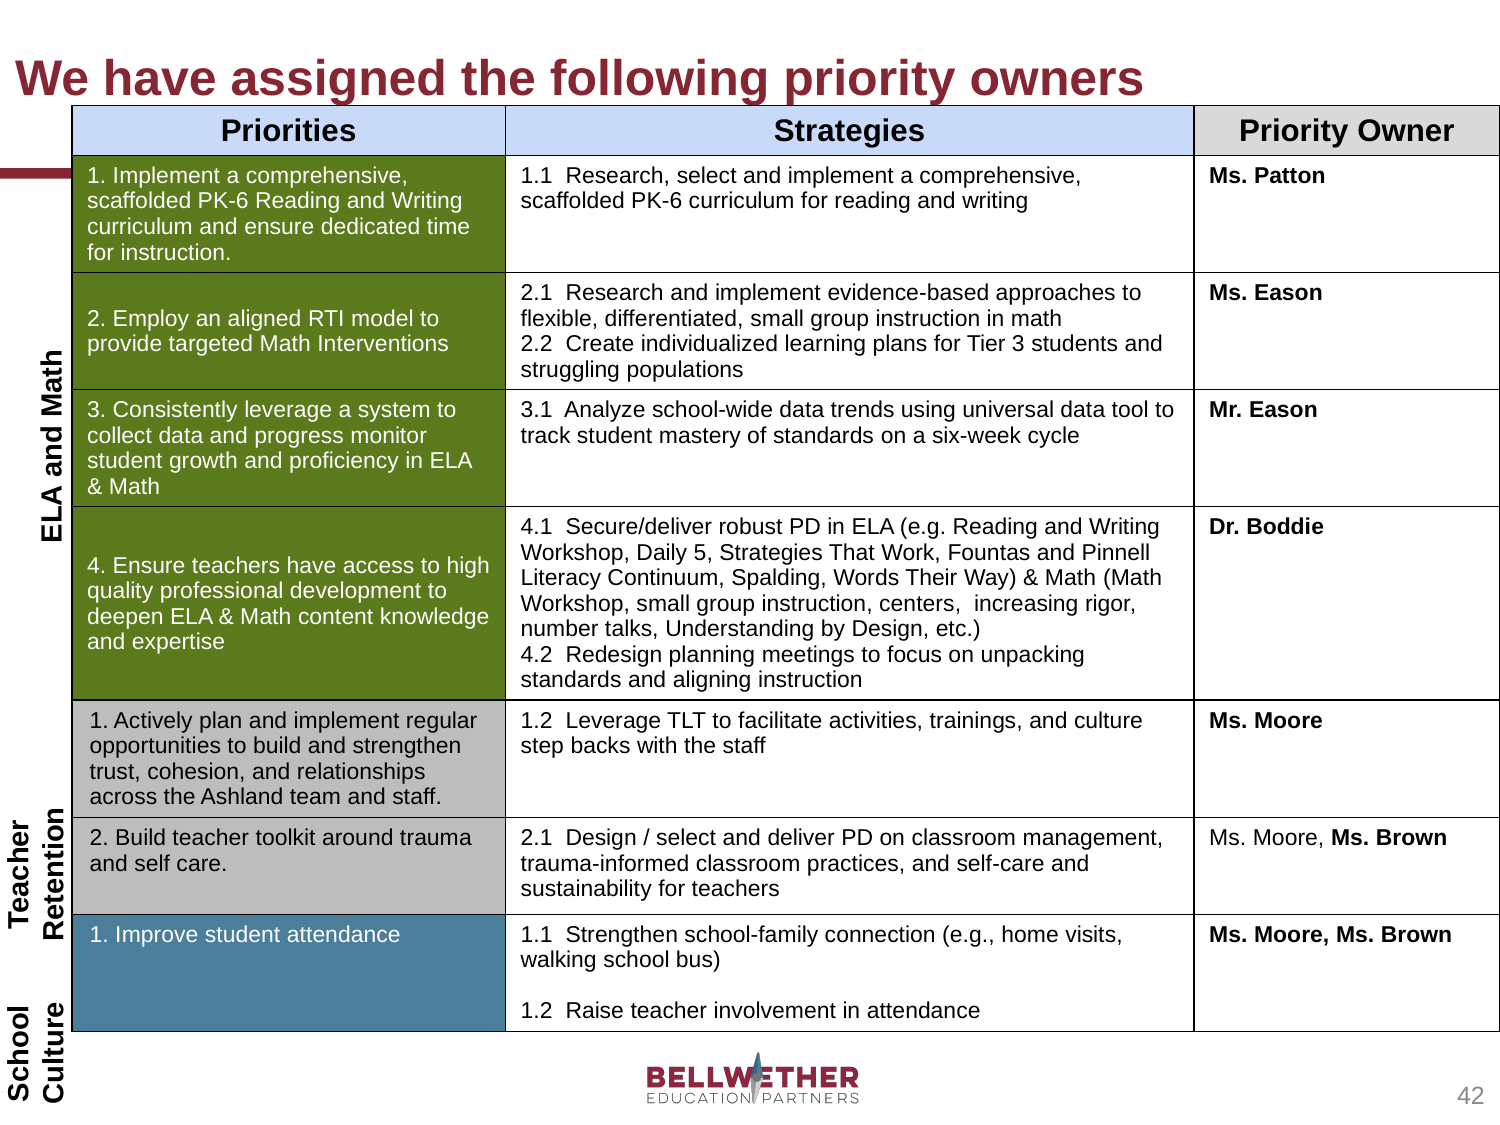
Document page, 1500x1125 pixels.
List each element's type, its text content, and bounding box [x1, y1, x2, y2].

table_cell Ms. Moore [1195, 701, 1499, 817]
table_cell 3. Consistently leverage a system to collect data and progress monitor student growth and proficiency in ELA & Math [73, 390, 505, 506]
table_cell Mr. Eason [1195, 390, 1499, 506]
text_box Teacher Retention [0, 782, 39, 961]
table_header Strategies [506, 106, 1193, 155]
table_cell 1. Improve student attendance [73, 915, 505, 1031]
table_header Priority Owner [1195, 106, 1499, 155]
table_cell 1. Implement a comprehensive, scaffolded PK-6 Reading and Writing curriculum and ensure dedicated time for instruction. [73, 156, 505, 272]
table_cell Ms. Eason [1195, 273, 1499, 389]
table_cell 1.1 Strengthen school-family connection (e.g., home visits, walking school bus) 1.2 Raise teacher involvement in attendance [506, 915, 1193, 1031]
table_cell 1.2 Leverage TLT to facilitate activities, trainings, and culture step backs with the staff [506, 701, 1193, 817]
table_cell 1.1 Research, select and implement a comprehensive, scaffolded PK-6 curriculum for reading and writing [506, 156, 1193, 272]
table_cell 3.1 Analyze school-wide data trends using universal data tool to track student mastery of standards on a six-week cycle [506, 390, 1193, 506]
table_cell 4.1 Secure/deliver robust PD in ELA (e.g. Reading and Writing Workshop, Daily 5, Strategies That Work, Fountas and Pinnell Literacy Continuum, Spalding, Words Their Way) & Math (Math Workshop, small group instruction, centers, increasing rigor, number talks, Understanding by Design, etc.) 4.2 Redesign planning meetings to focus on unpacking standards and aligning instruction [506, 507, 1193, 699]
table_cell Dr. Boddie [1195, 507, 1499, 699]
table_cell 2. Build teacher toolkit around trauma and self care. [73, 818, 505, 914]
text_box ELA and Math [17, 154, 72, 739]
table_cell 1. Actively plan and implement regular opportunities to build and strengthen trust, cohesion, and relationships across the Ashland team and staff. [73, 701, 505, 817]
picture [611, 1032, 896, 1125]
table_cell Ms. Patton [1195, 156, 1499, 272]
table_cell 2.1 Design / select and deliver PD on classroom management, trauma-informed classroom practices, and self-care and sustainability for teachers [506, 818, 1193, 914]
table_cell Ms. Moore, Ms. Brown [1195, 818, 1499, 914]
text_box School Culture [0, 961, 39, 1125]
table_cell 2. Employ an aligned RTI model to provide targeted Math Interventions [73, 273, 505, 389]
title We have assigned the following priority owners [0, 18, 1500, 133]
table_header Priorities [73, 106, 505, 155]
table_cell 4. Ensure teachers have access to high quality professional development to deepen ELA & Math content knowledge and expertise [73, 507, 505, 699]
table_cell 2.1 Research and implement evidence-based approaches to flexible, differentiated, small group instruction in math 2.2 Create individualized learning plans for Tier 3 students and struggling populations [506, 273, 1193, 389]
table_cell Ms. Moore, Ms. Brown [1195, 915, 1499, 1031]
